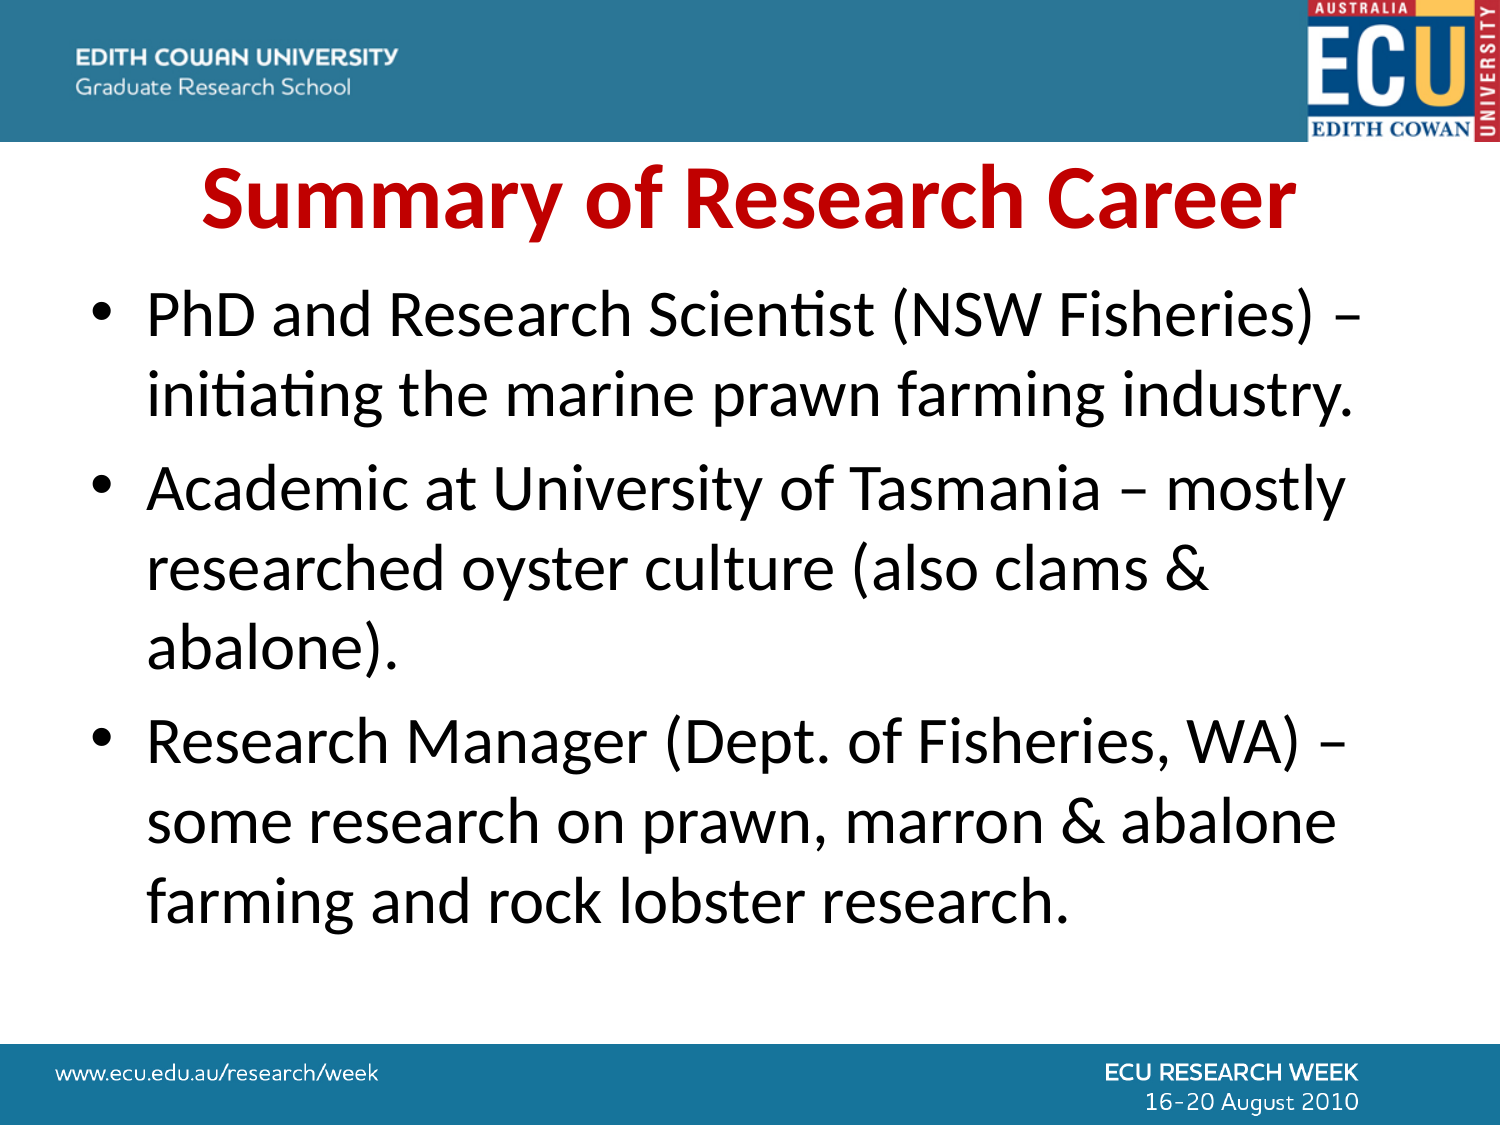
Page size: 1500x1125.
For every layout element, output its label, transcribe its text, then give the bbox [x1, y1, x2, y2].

picture [0, 0, 1500, 142]
list PhD and Research Scientist (NSW Fisheries) – initiating the marine prawn farming industry. Academic at University of Tasmania – mostly researched oyster culture (also clams & abalone). Research Manager (Dept. of Fisheries, WA) – some research on prawn, marron & abalone farming and rock lobster research. [74, 262, 1426, 1006]
title Summary of Research Career [75, 129, 1425, 238]
picture [0, 1044, 1500, 1125]
